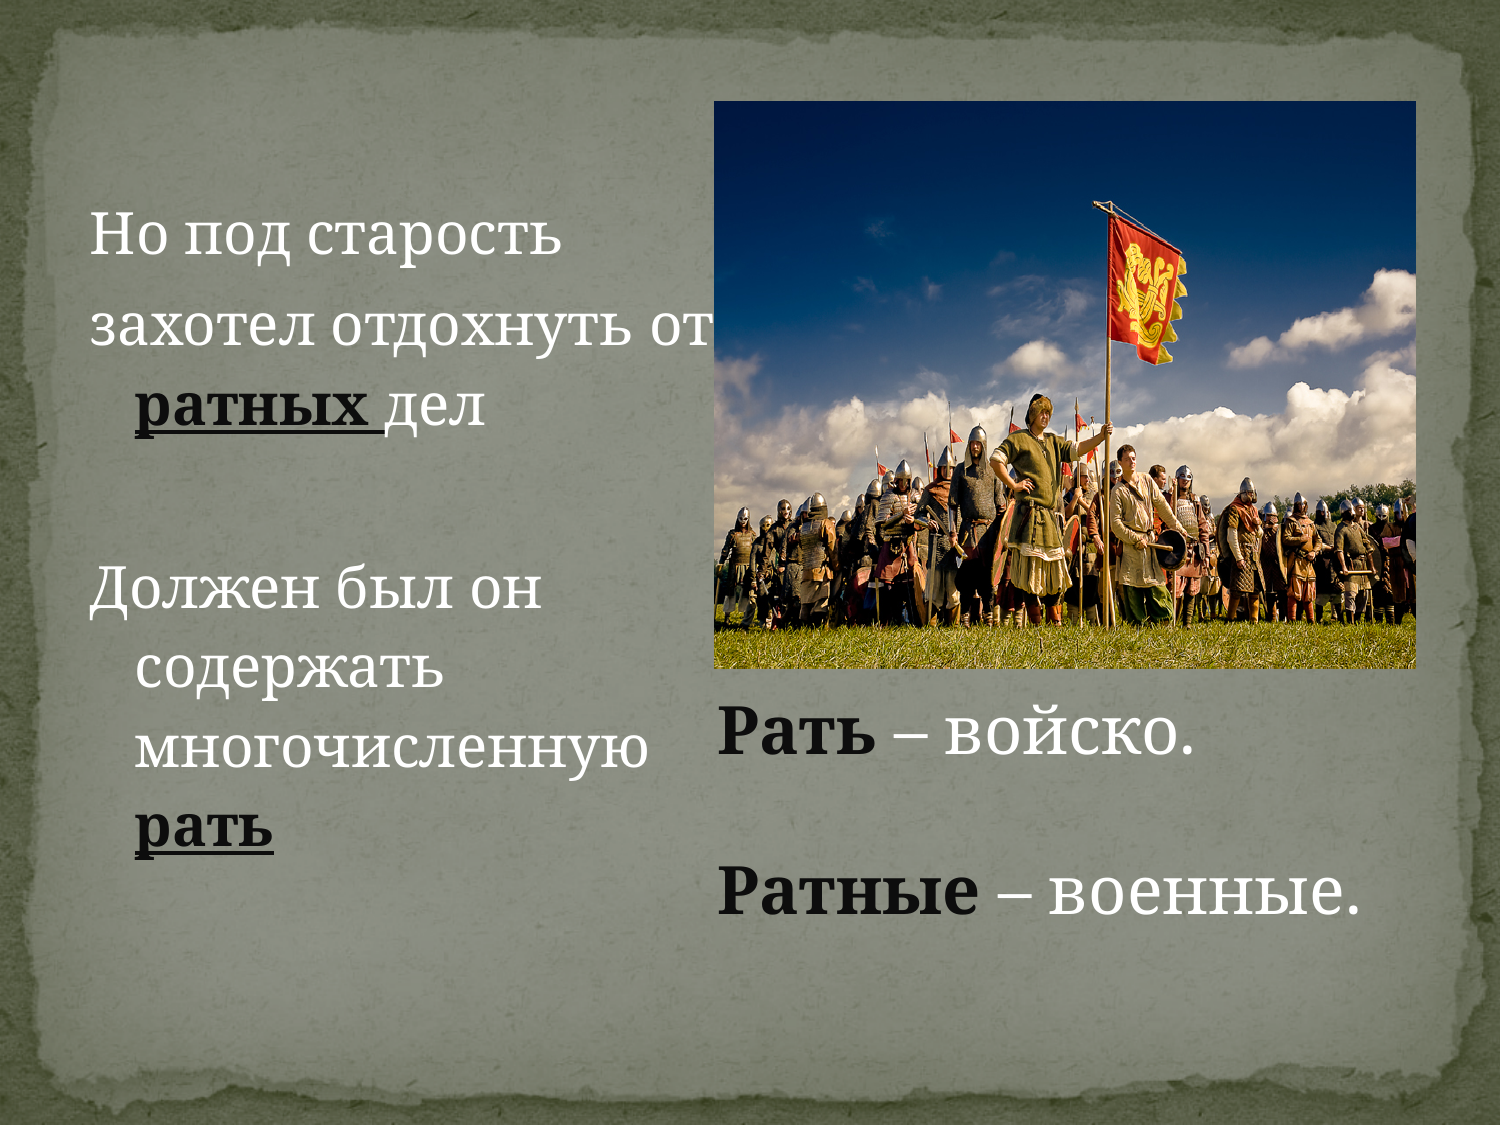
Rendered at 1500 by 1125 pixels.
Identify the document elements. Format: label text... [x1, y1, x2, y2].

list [717, 104, 1415, 668]
text_box Рать – войско. Ратные – военные. [702, 680, 1424, 1016]
list Но под старость захотел отдохнуть от ратных дел Должен был он содержать многочисленную рать [75, 184, 741, 1000]
